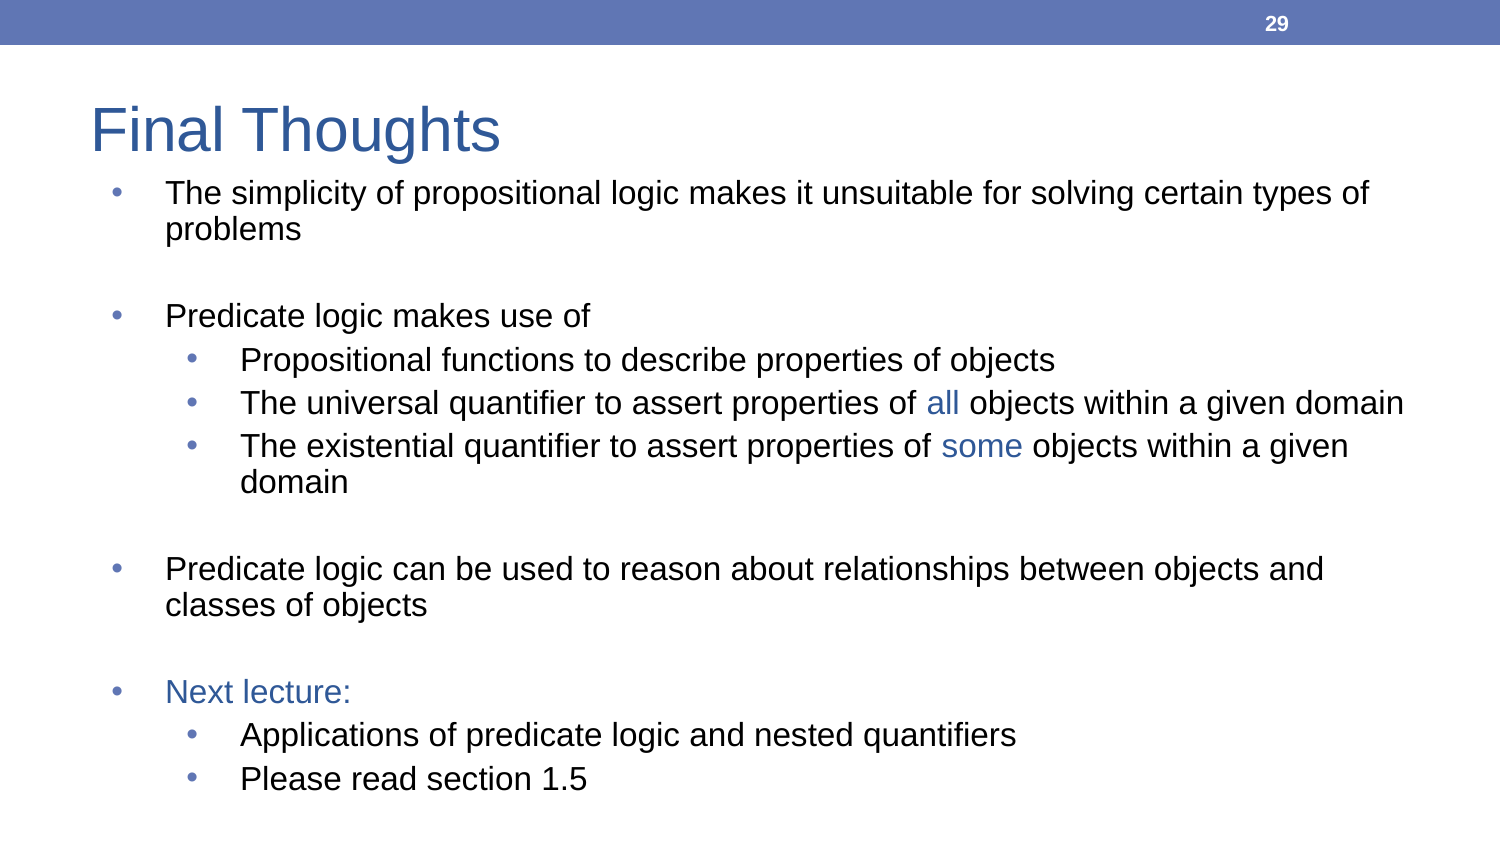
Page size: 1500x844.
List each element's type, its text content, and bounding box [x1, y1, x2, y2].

title Final Thoughts [75, 65, 1425, 168]
list The simplicity of propositional logic makes it unsuitable for solving certain types of problems Predicate logic makes use of Propositional functions to describe properties of objects The universal quantifier to assert properties of all objects within a given domain The existential quantifier to assert properties of some objects within a given domain Predicate logic can be used to reason about relationships between objects and classes of objects Next lecture: Applications of predicate logic and nested quantifiers Please read section 1.5 [75, 168, 1425, 816]
slide_number 29 [1250, 2, 1425, 43]
